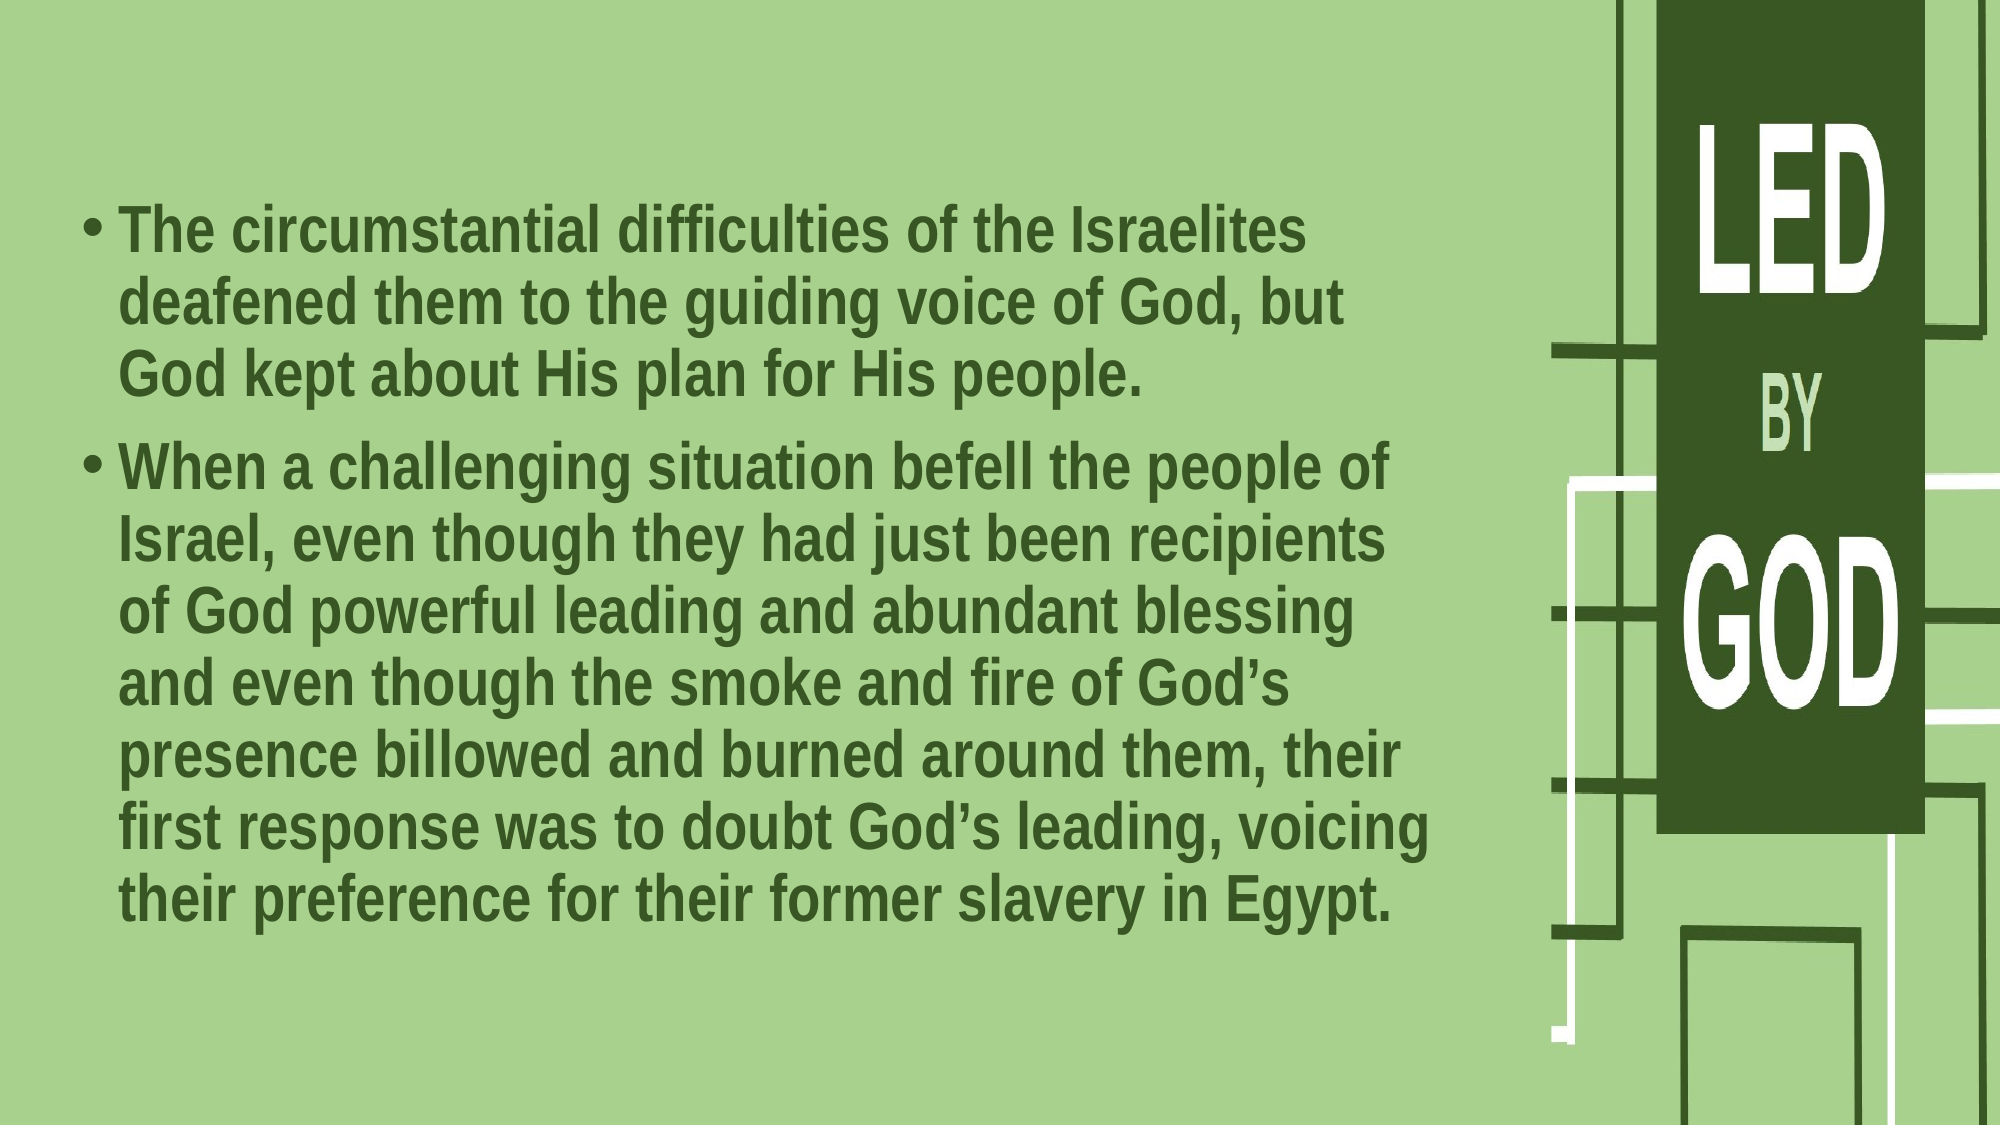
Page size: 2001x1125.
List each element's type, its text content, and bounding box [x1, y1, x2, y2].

picture [1551, 0, 2000, 1125]
list The circumstantial difficulties of the Israelites deafened them to the guiding voice of God, but God kept about His plan for His people. When a challenging situation befell the people of Israel, even though they had just been recipients of God powerful leading and abundant blessing and even though the smoke and fire of God’s presence billowed and burned around them, their first response was to doubt God’s leading, voicing their preference for their former slavery in Egypt. [66, 187, 1459, 1125]
